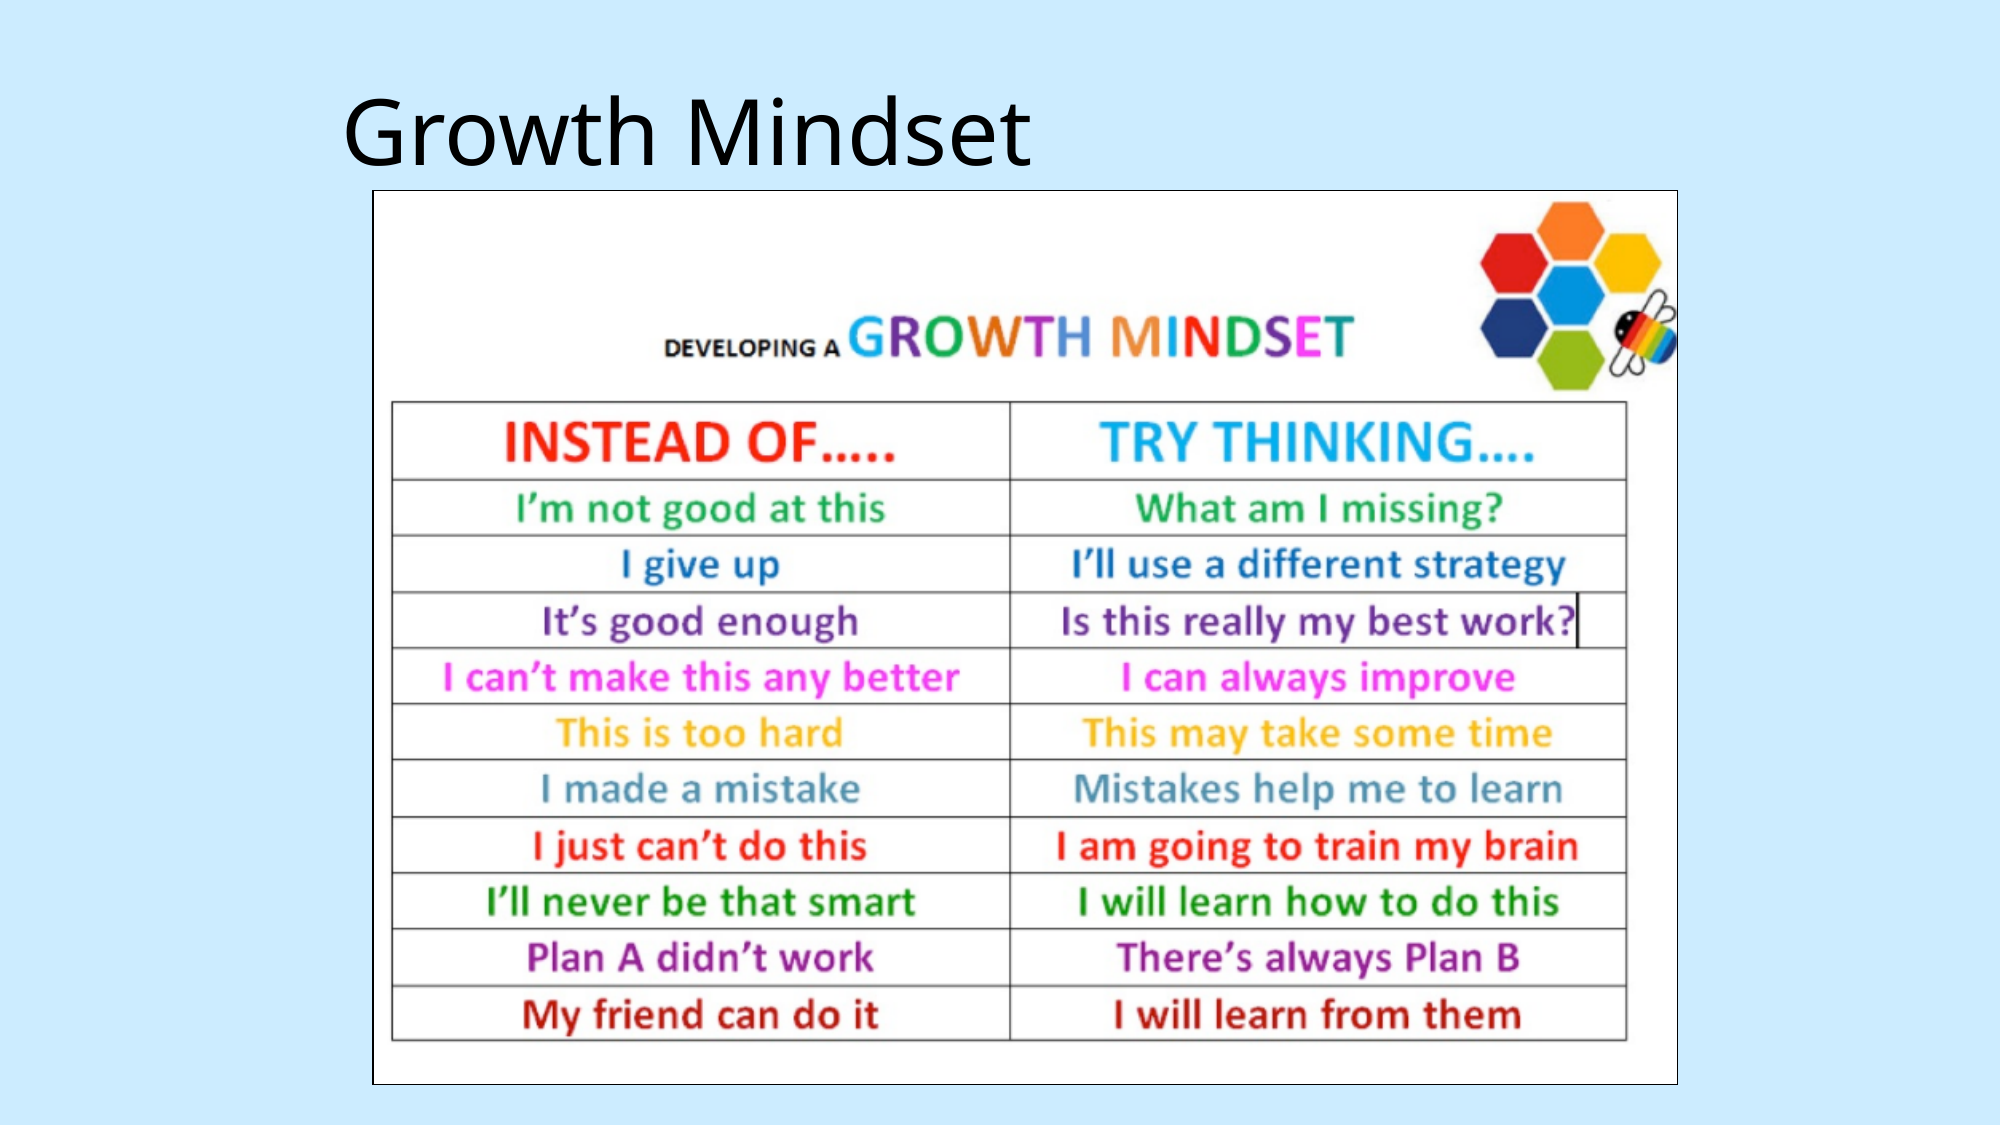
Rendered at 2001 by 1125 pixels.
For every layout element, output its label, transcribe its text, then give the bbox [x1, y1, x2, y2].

picture [373, 191, 1677, 1084]
title Growth Mindset [326, 42, 1677, 230]
